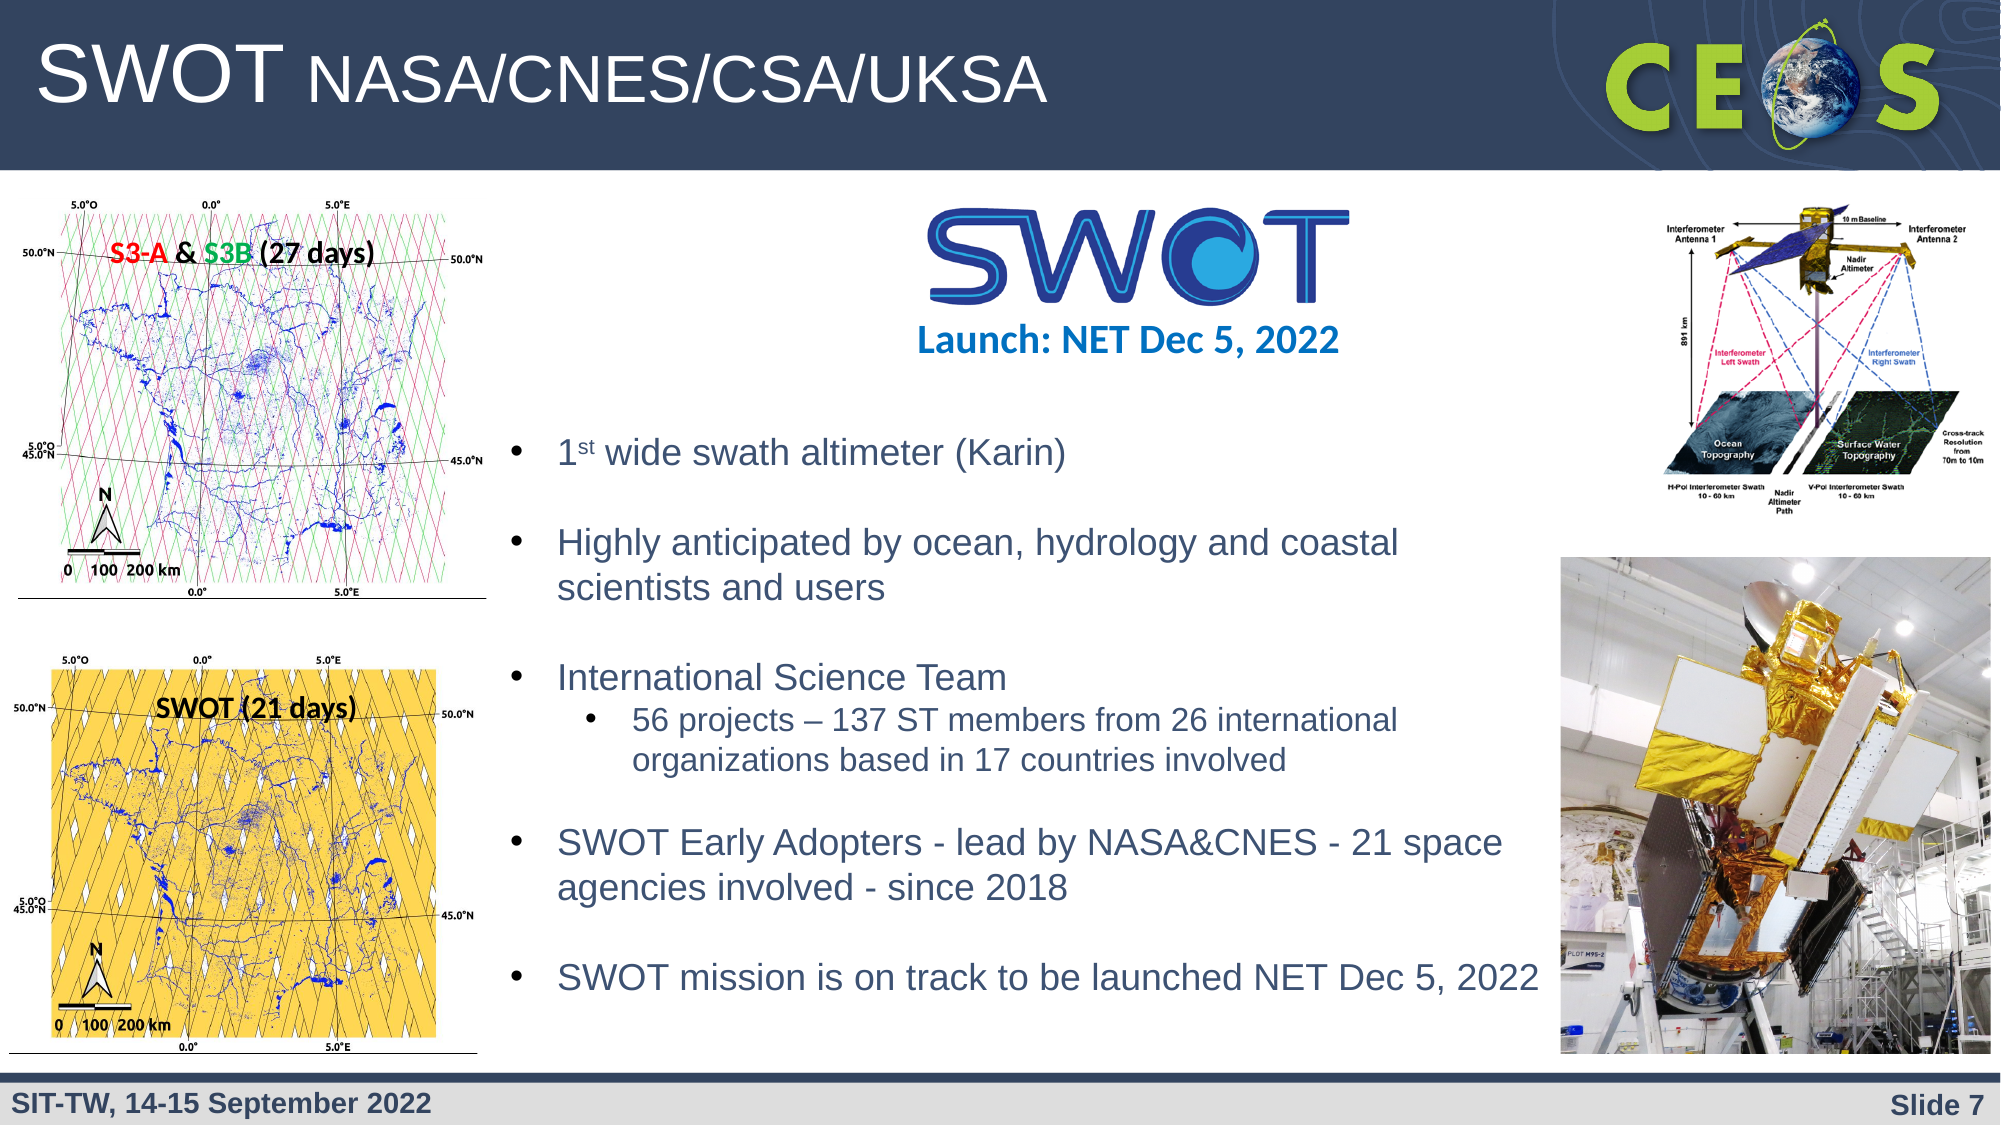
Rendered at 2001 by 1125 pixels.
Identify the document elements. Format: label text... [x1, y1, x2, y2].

text_box SWOT NASA/CNES/CSA/UKSA [20, 23, 1561, 152]
picture [1654, 202, 1987, 517]
picture [915, 190, 1376, 343]
text_box Launch: NET Dec 5, 2022 [902, 304, 1358, 420]
picture [1560, 556, 1991, 1054]
text_box ©JPL [1996, 618, 2000, 649]
picture [17, 198, 487, 600]
picture [1606, 18, 1939, 150]
picture [8, 653, 478, 1054]
text_box 1st wide swath altimeter (Karin) Highly anticipated by ocean, hydrology and coastal scientists and users International Science Team 56 projects – 137 ST members from 26 international organizations based in 17 countries involved SWOT Early Adopters - lead by NASA&CNES - 21 space agencies involved - since 2018 SWOT mission is on track to be launched NET Dec 5, 2022 [495, 420, 1569, 1125]
